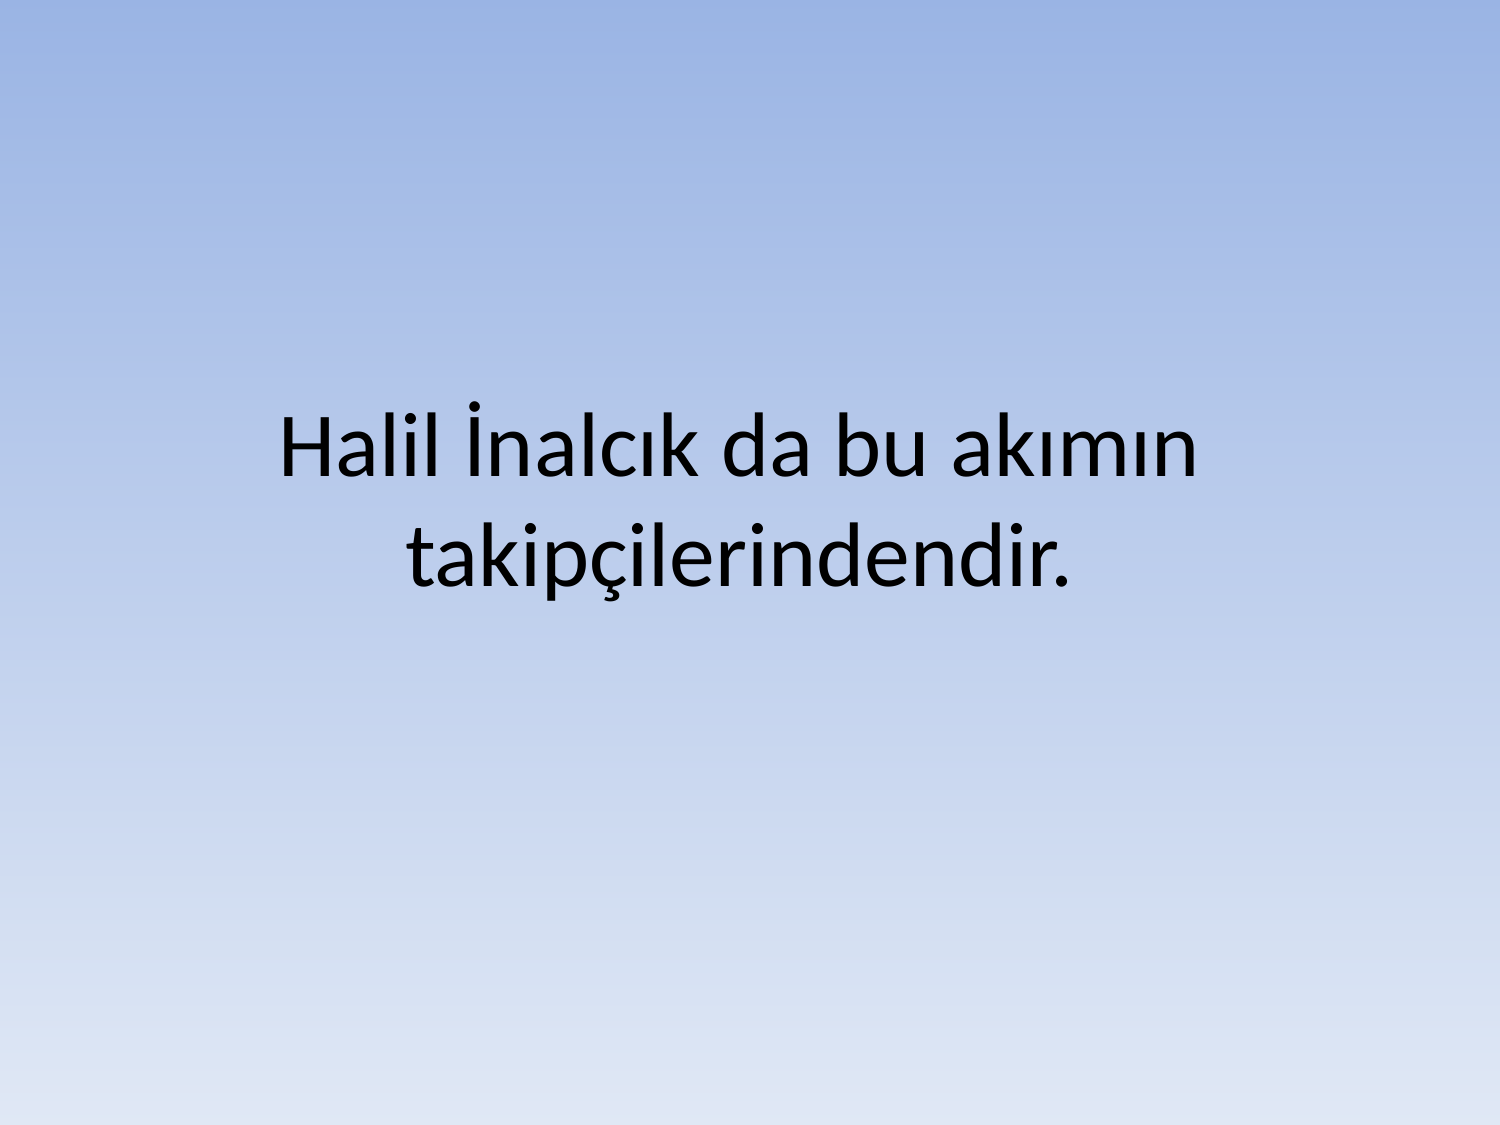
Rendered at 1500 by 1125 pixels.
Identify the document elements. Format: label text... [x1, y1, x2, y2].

title Halil İnalcık da bu akımın takipçilerindendir. [64, 456, 1415, 644]
